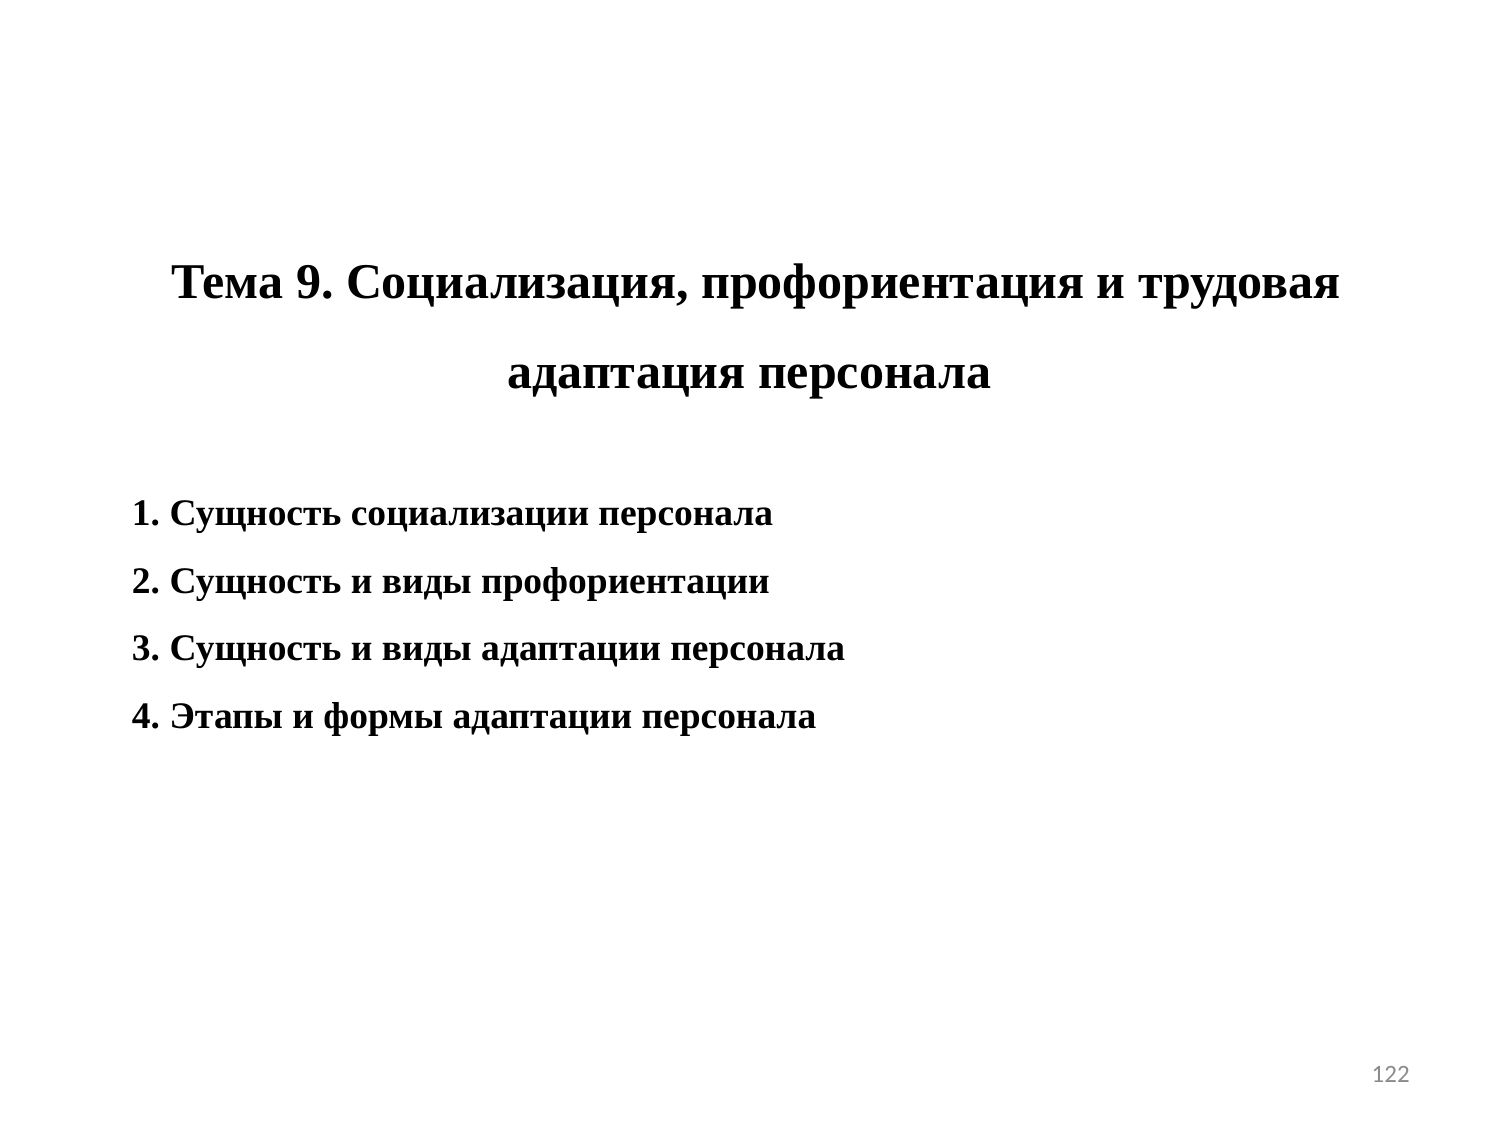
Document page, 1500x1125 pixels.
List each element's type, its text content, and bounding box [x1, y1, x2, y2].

slide_number 122 [1074, 1042, 1425, 1103]
text_box Тема 9. Социализация, профориентация и трудовая адаптация персонала 1. Сущность социализации персонала 2. Сущность и виды профориентации 3. Сущность и виды адаптации персонала 4. Этапы и формы адаптации персонала [117, 210, 1395, 744]
